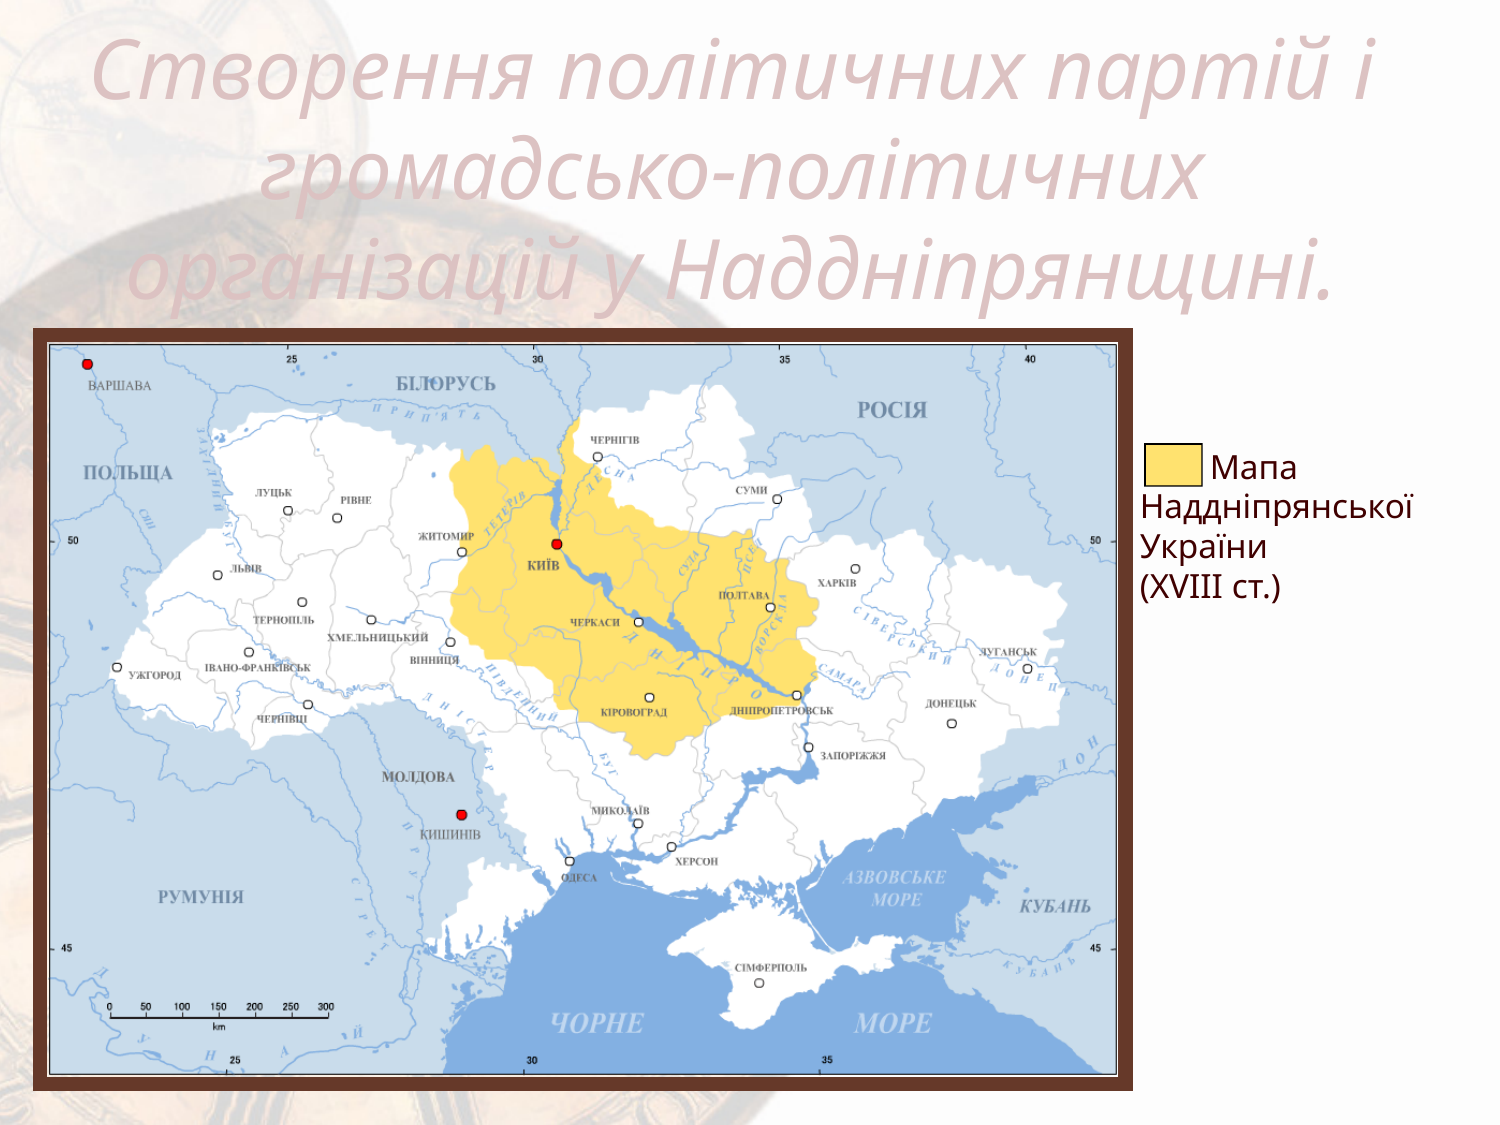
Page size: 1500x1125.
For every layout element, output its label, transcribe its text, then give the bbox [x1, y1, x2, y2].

text_box Мапа Наддніпрянської України (XVIII ст.) [1125, 438, 1479, 613]
picture [0, 0, 1500, 1125]
title Створення політичних партій і громадсько-політичних організацій у Наддніпрянщині. [57, 23, 1408, 310]
